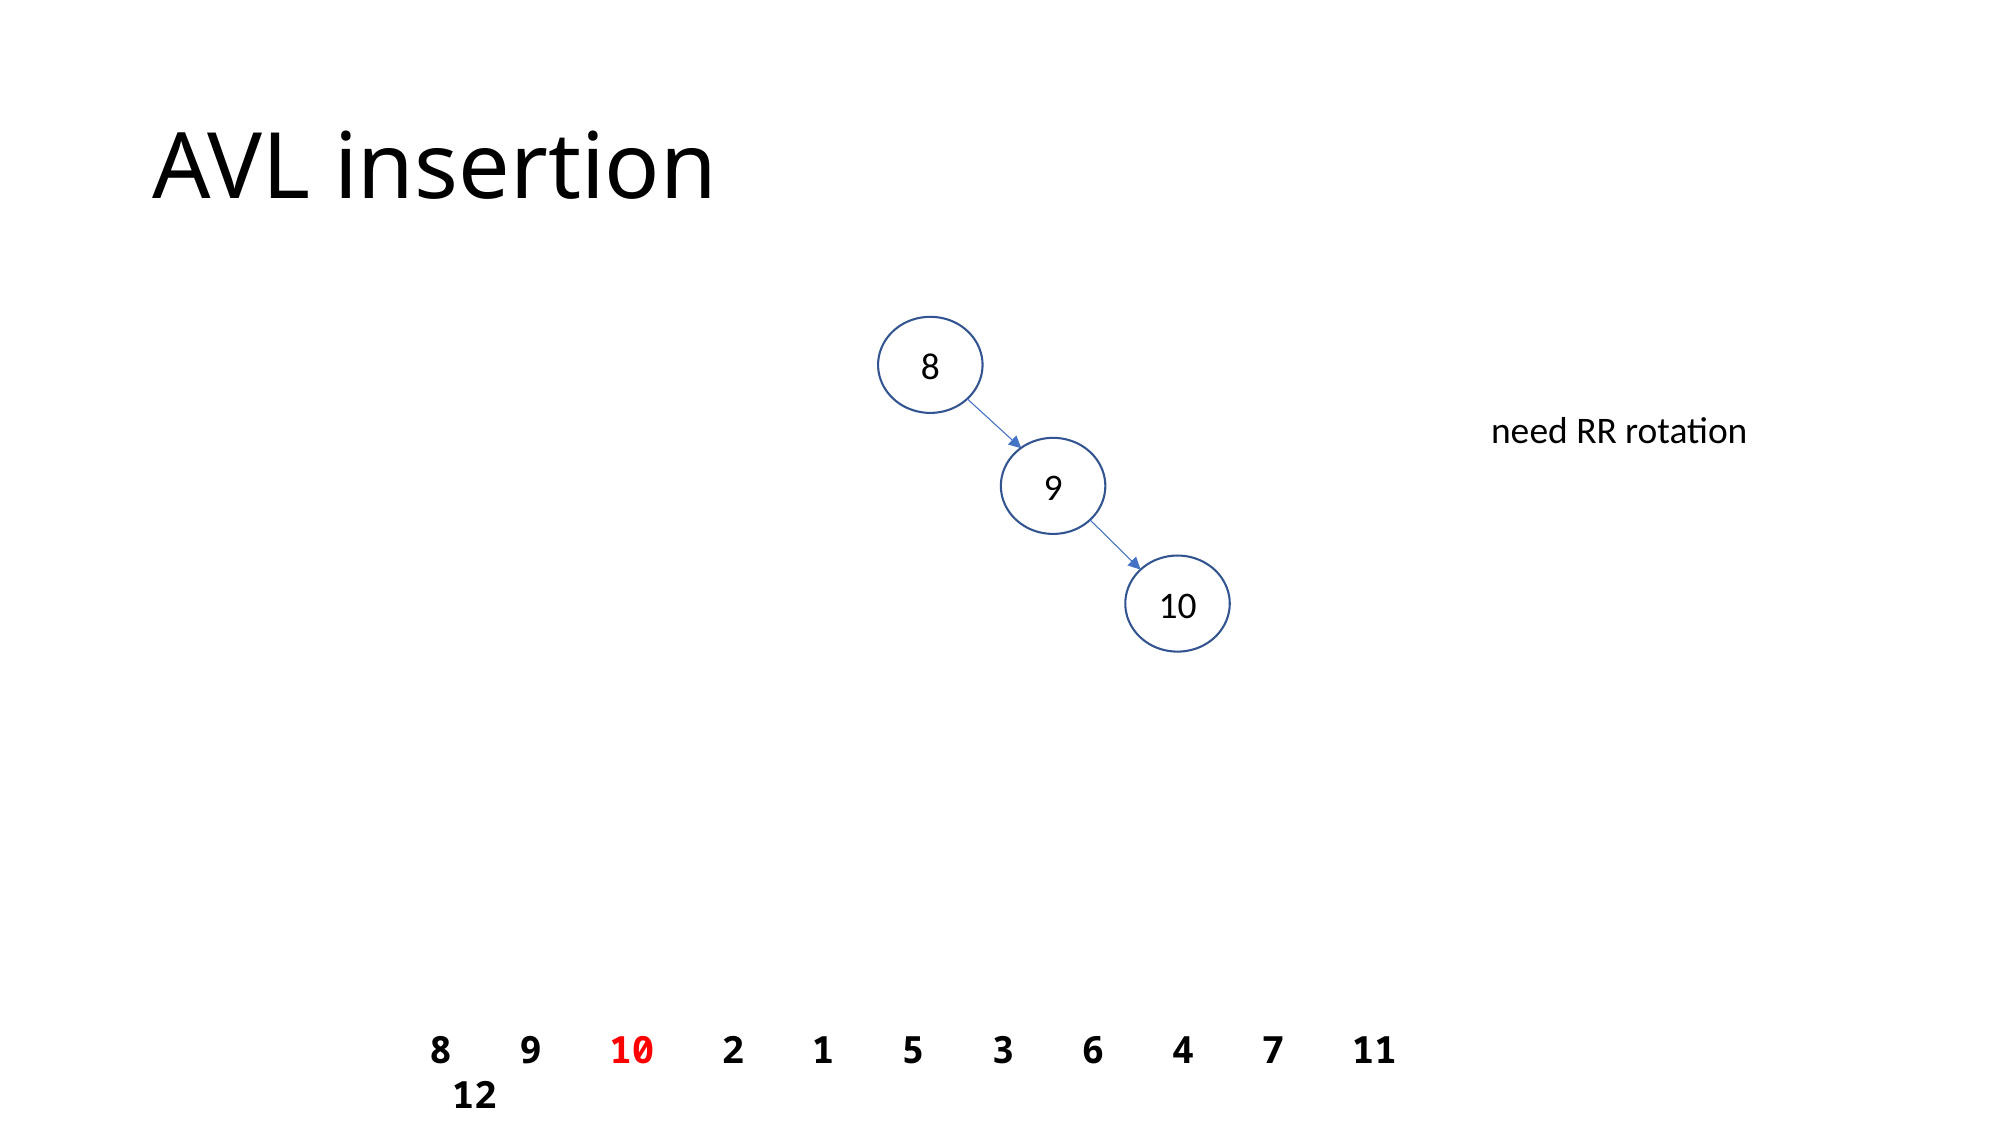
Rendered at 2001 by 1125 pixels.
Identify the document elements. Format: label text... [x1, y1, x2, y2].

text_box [1089, 519, 1141, 570]
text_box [967, 398, 1022, 449]
text_box 8 [877, 315, 984, 414]
text_box need RR rotation [1476, 398, 1898, 459]
title AVL insertion [137, 59, 1863, 278]
text_box 8 9 10 2 1 5 3 6 4 7 11 12 [414, 1018, 1436, 1124]
text_box 9 [999, 436, 1107, 535]
text_box 10 [1124, 554, 1231, 653]
